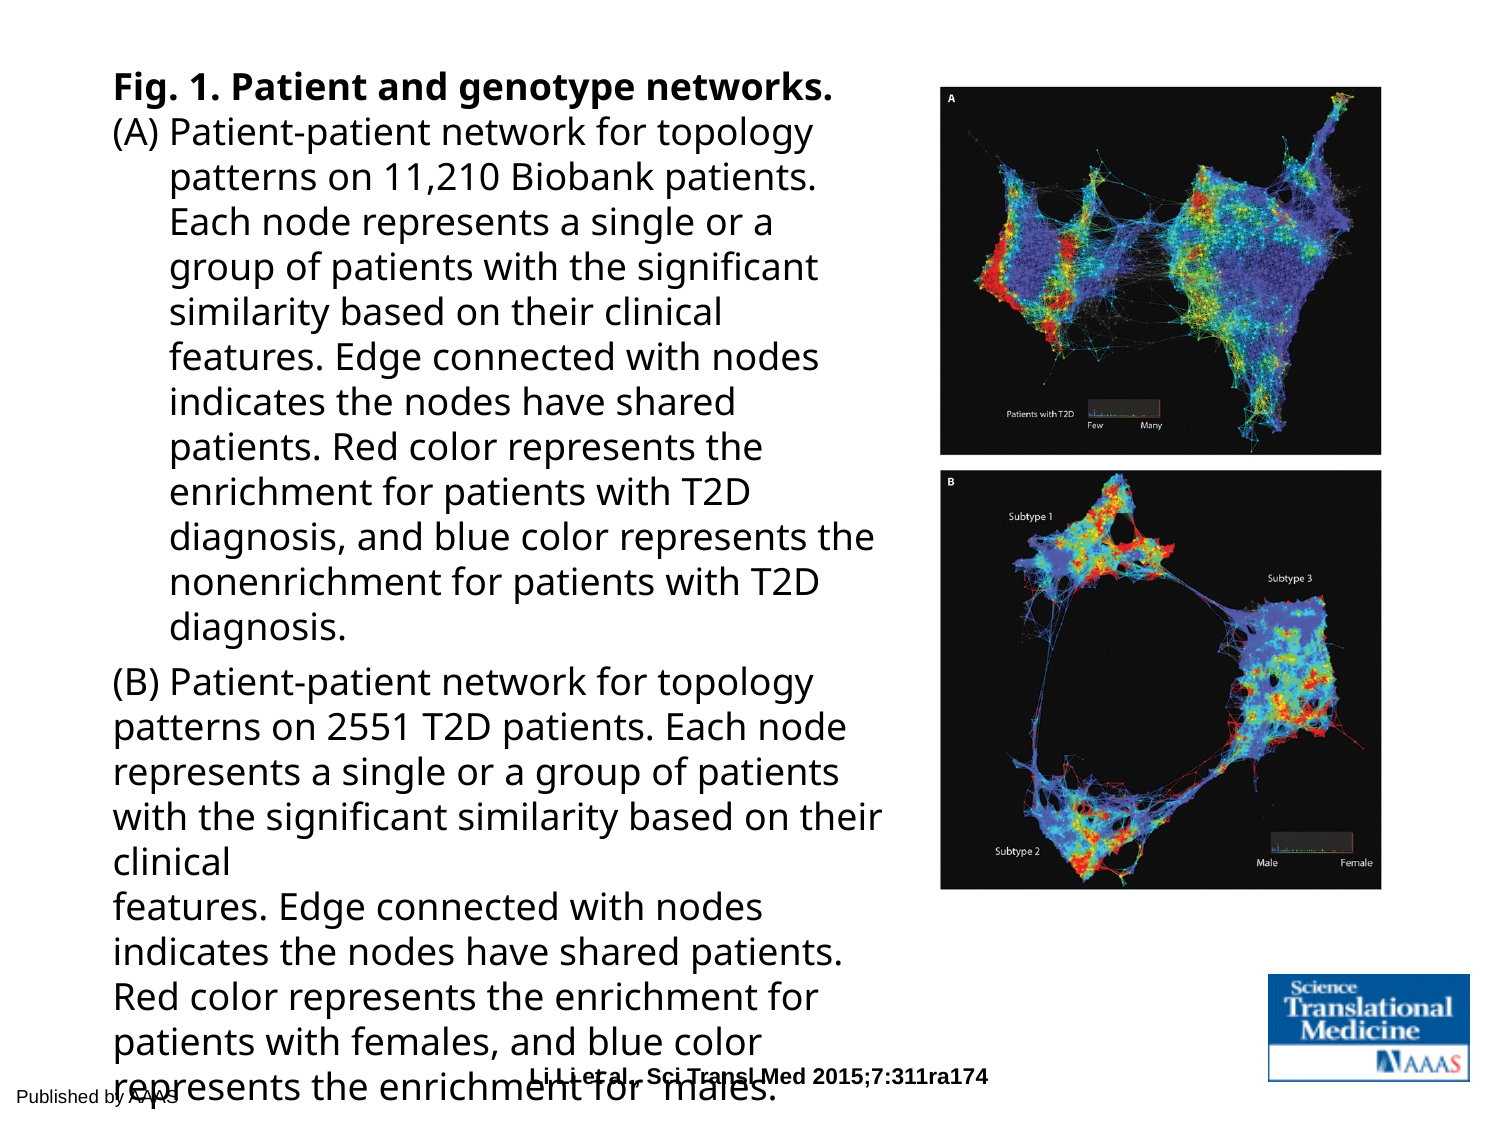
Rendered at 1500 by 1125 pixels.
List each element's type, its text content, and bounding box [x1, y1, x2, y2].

picture [939, 86, 1382, 890]
text_box Li Li et al., Sci Transl Med 2015;7:311ra174 [902, 1061, 1173, 1100]
text_box Published by AAAS [16, 1084, 825, 1125]
picture [1267, 974, 1470, 1082]
text_box Fig. 1. Patient and genotype networks. Patient-patient network for topology patterns on 11,210 Biobank patients. Each node represents a single or a group of patients with the significant similarity based on their clinical features. Edge connected with nodes indicates the nodes have shared patients. Red color represents the enrichment for patients with T2D diagnosis, and blue color represents the nonenrichment for patients with T2D diagnosis. (B) Patient-patient network for topology patterns on 2551 T2D patients. Each node represents a single or a group of patients with the significant similarity based on their clinical features. Edge connected with nodes indicates the nodes have shared patients. Red color represents the enrichment for patients with females, and blue color represents the enrichment for males. [97, 55, 902, 1116]
